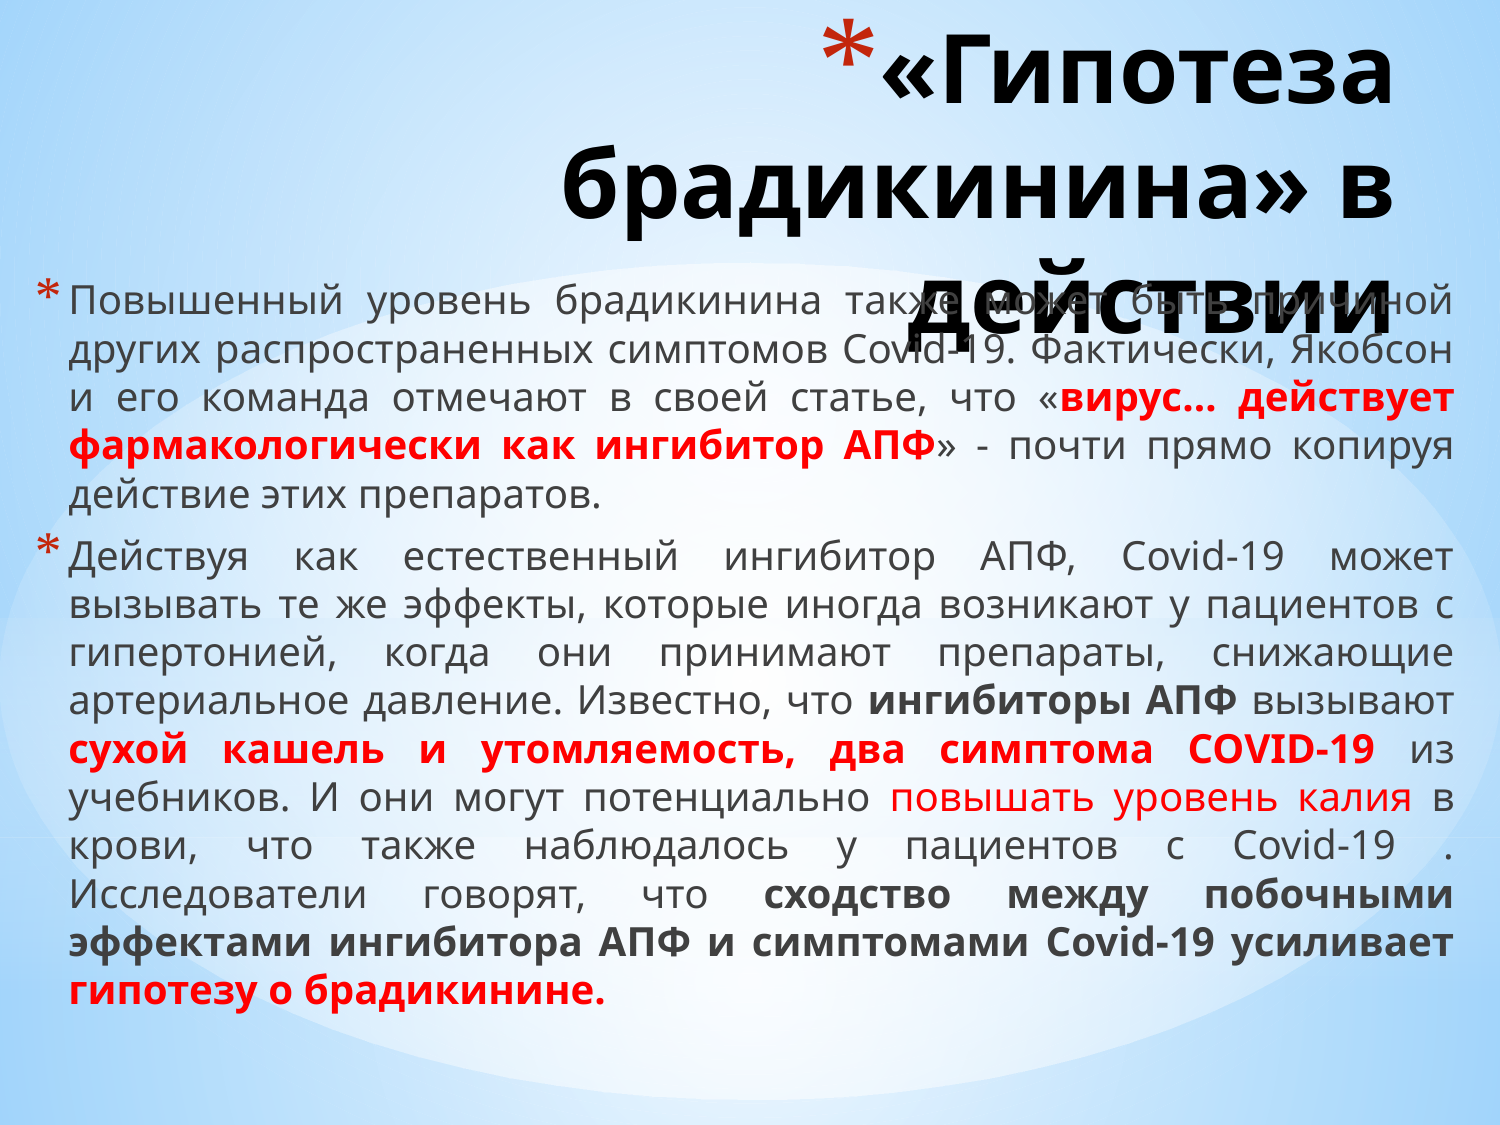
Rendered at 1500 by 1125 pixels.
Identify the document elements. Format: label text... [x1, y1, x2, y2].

list Повышенный уровень брадикинина также может быть причиной других распространенных симптомов Covid-19. Фактически, Якобсон и его команда отмечают в своей статье, что «вирус… действует фармакологически как ингибитор АПФ» - почти прямо копируя действие этих препаратов. Действуя как естественный ингибитор АПФ, Covid-19 может вызывать те же эффекты, которые иногда возникают у пациентов с гипертонией, когда они принимают препараты, снижающие артериальное давление. Известно, что ингибиторы АПФ вызывают сухой кашель и утомляемость, два симптома COVID-19 из учебников. И они могут потенциально повышать уровень калия в крови, что также наблюдалось у пациентов с Covid-19 . Исследователи говорят, что сходство между побочными эффектами ингибитора АПФ и симптомами Covid-19 усиливает гипотезу о брадикинине. [17, 267, 1470, 1031]
title «Гипотеза брадикинина» в действии [74, 0, 1413, 181]
